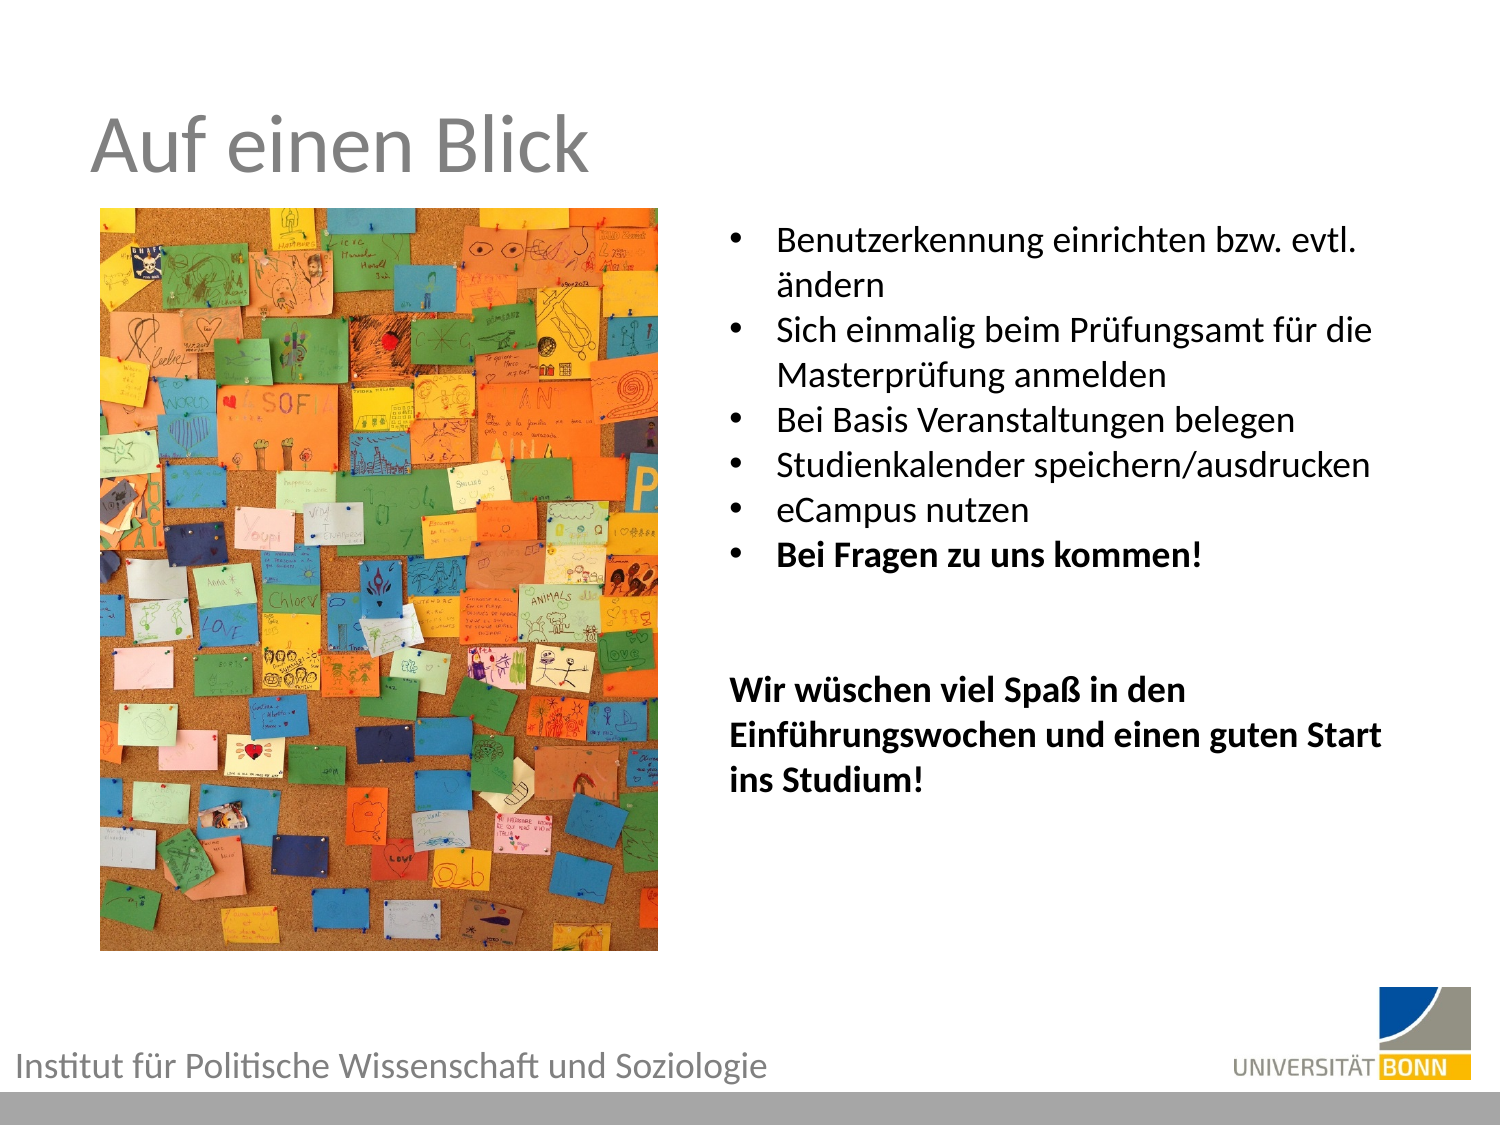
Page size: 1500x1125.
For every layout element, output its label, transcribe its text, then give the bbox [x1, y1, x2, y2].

title Auf einen Blick [75, 45, 1425, 233]
text_box Benutzerkennung einrichten bzw. evtl. ändern Sich einmalig beim Prüfungsamt für die Masterprüfung anmelden Bei Basis Veranstaltungen belegen Studienkalender speichern/ausdrucken eCampus nutzen Bei Fragen zu uns kommen! Wir wüschen viel Spaß in den Einführungswochen und einen guten Start ins Studium! [714, 208, 1400, 853]
picture [1234, 987, 1471, 1080]
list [100, 207, 658, 951]
